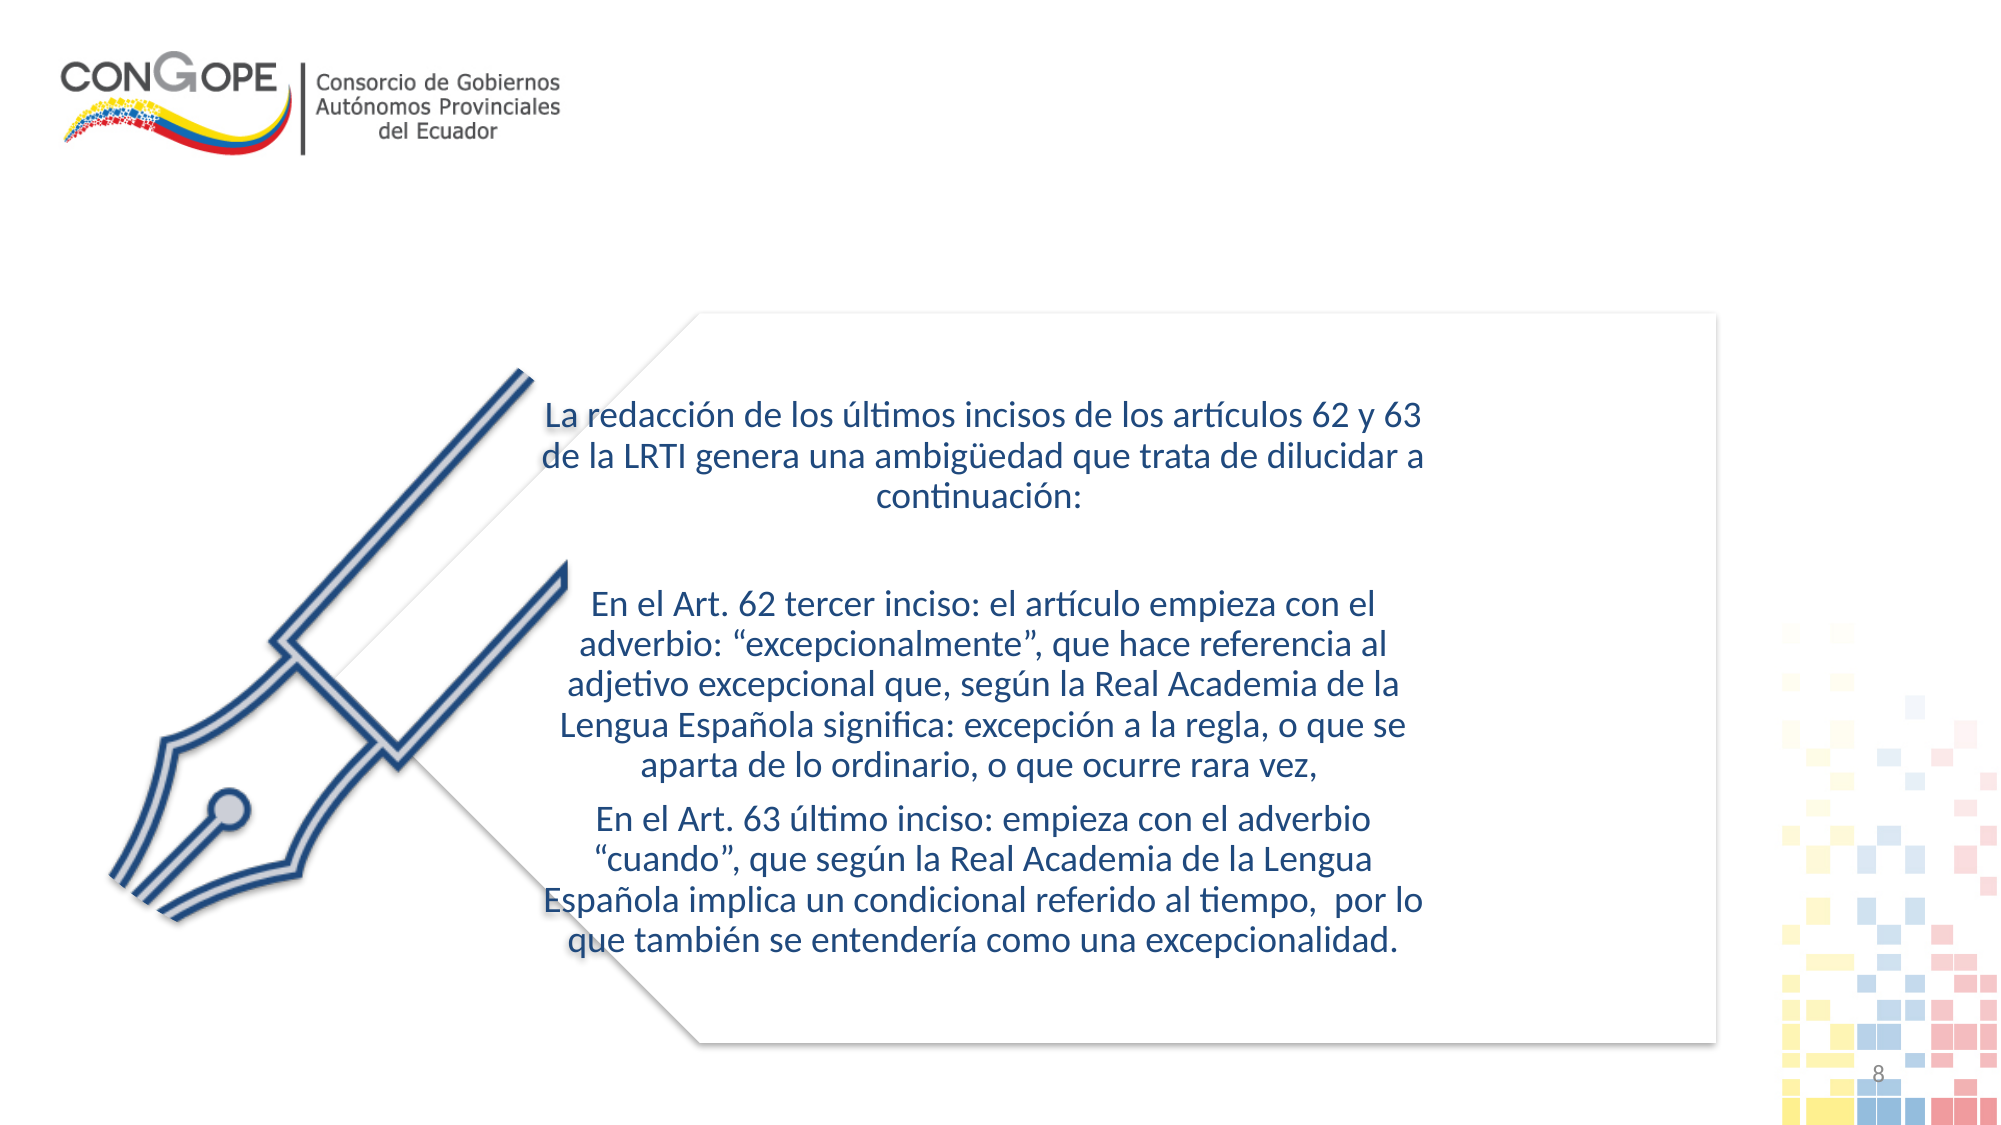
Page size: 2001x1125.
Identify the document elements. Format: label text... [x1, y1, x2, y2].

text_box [0, 221, 1859, 1125]
slide_number 8 [1866, 1042, 1900, 1103]
picture [0, 0, 2000, 1125]
